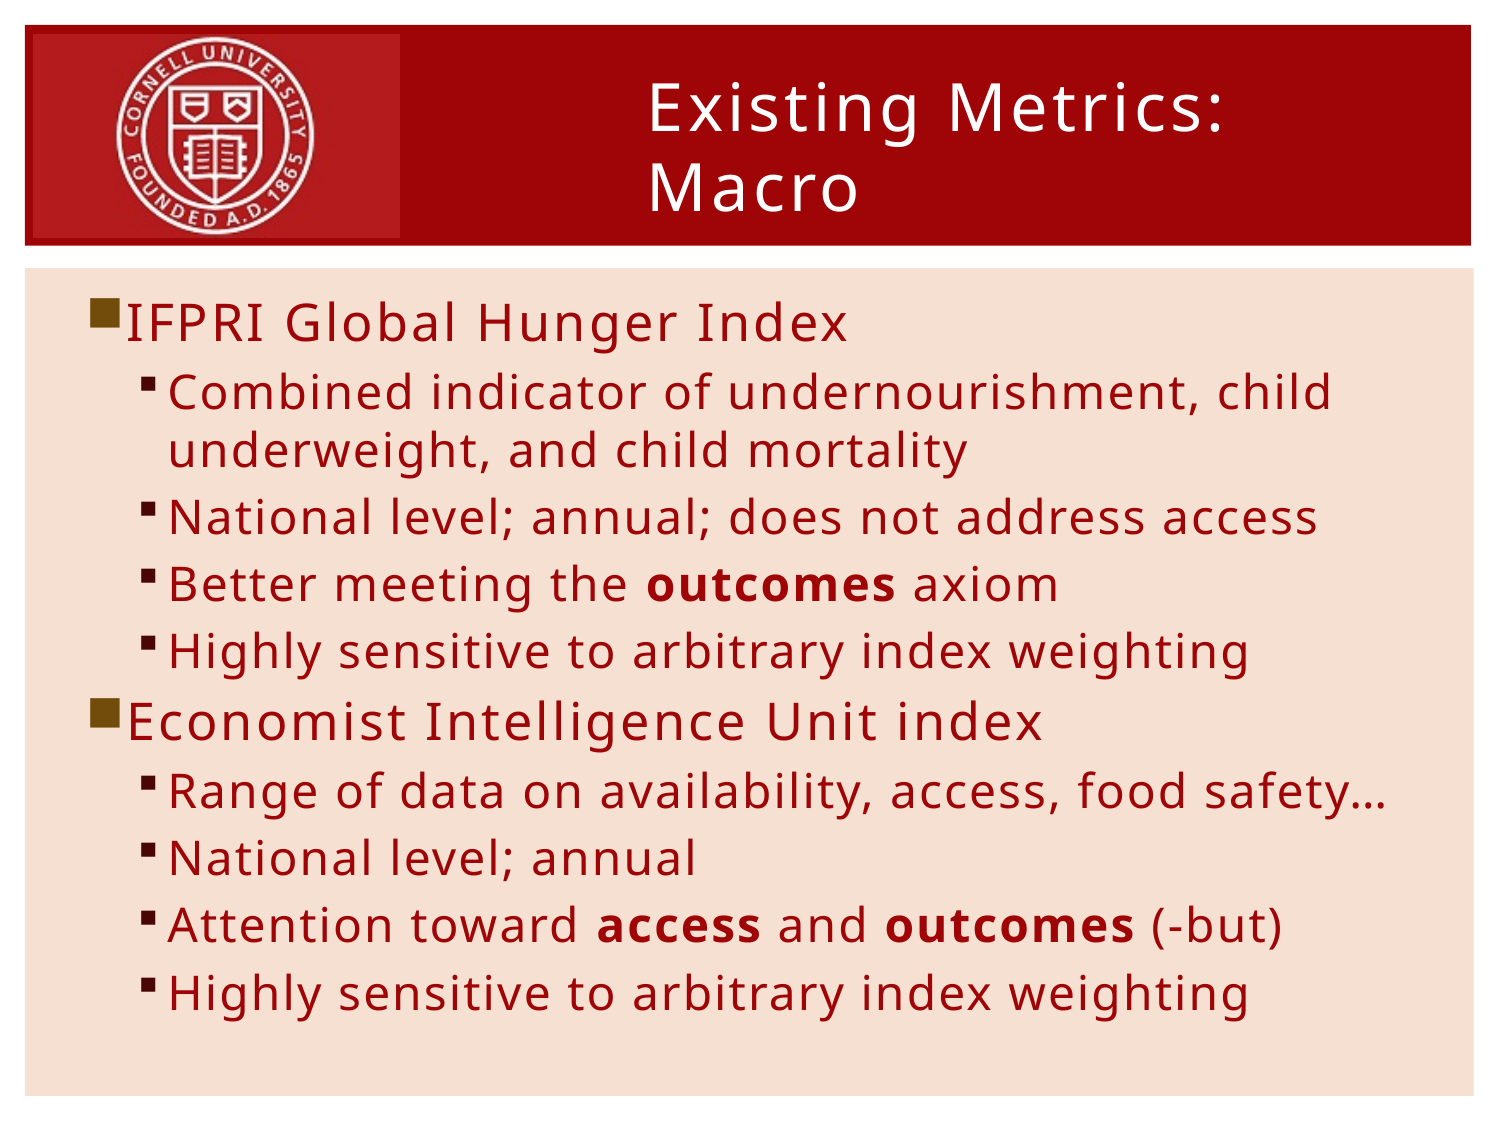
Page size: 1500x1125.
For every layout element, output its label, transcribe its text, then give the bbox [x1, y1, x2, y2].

list IFPRI Global Hunger Index Combined indicator of undernourishment, child underweight, and child mortality National level; annual; does not address access Better meeting the outcomes axiom Highly sensitive to arbitrary index weighting Economist Intelligence Unit index Range of data on availability, access, food safety… National level; annual Attention toward access and outcomes (-but) Highly sensitive to arbitrary index weighting [62, 281, 1442, 1125]
picture [32, 33, 401, 239]
title Existing Metrics: Macro [631, 58, 1469, 232]
